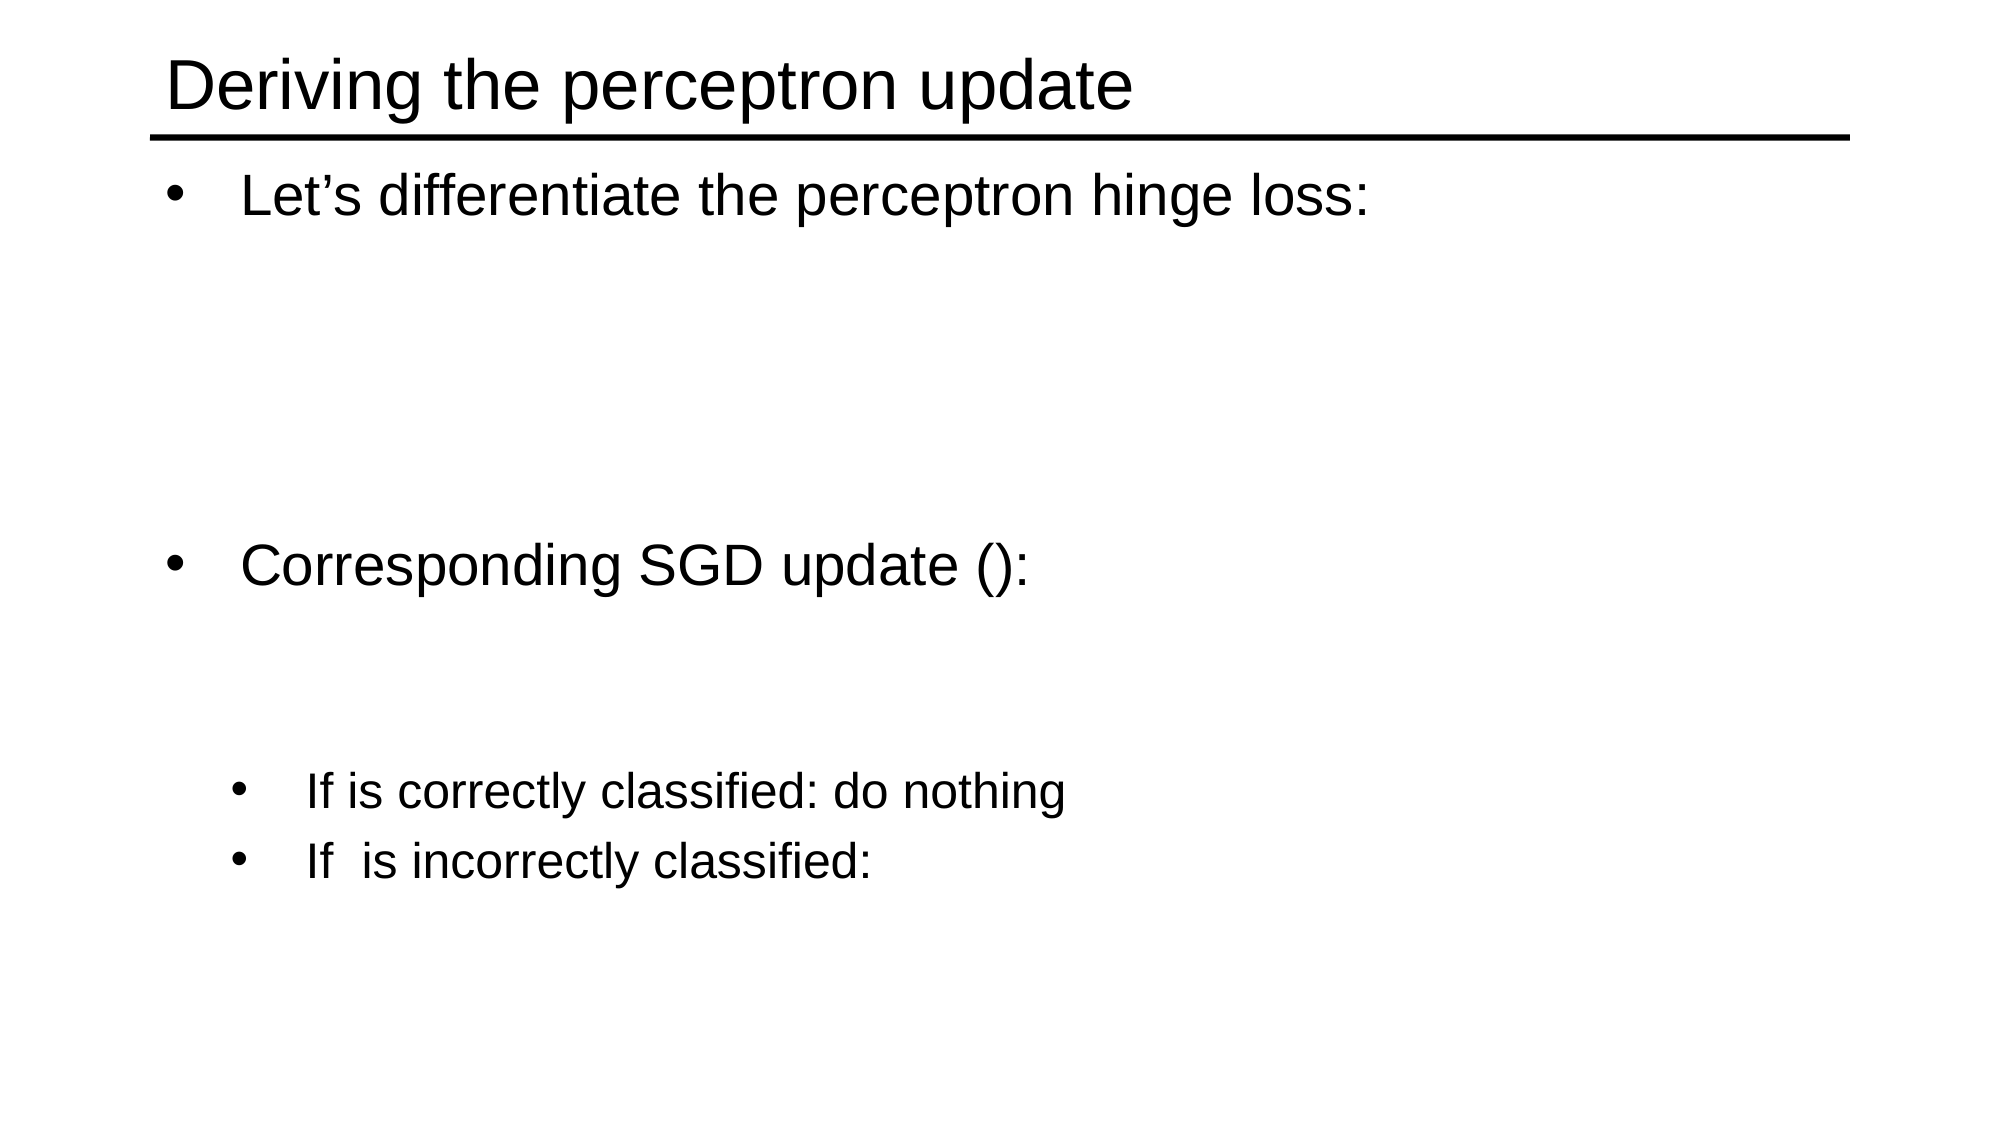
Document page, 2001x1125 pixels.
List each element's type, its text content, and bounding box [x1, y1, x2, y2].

title Deriving the perceptron update [149, 12, 1851, 151]
